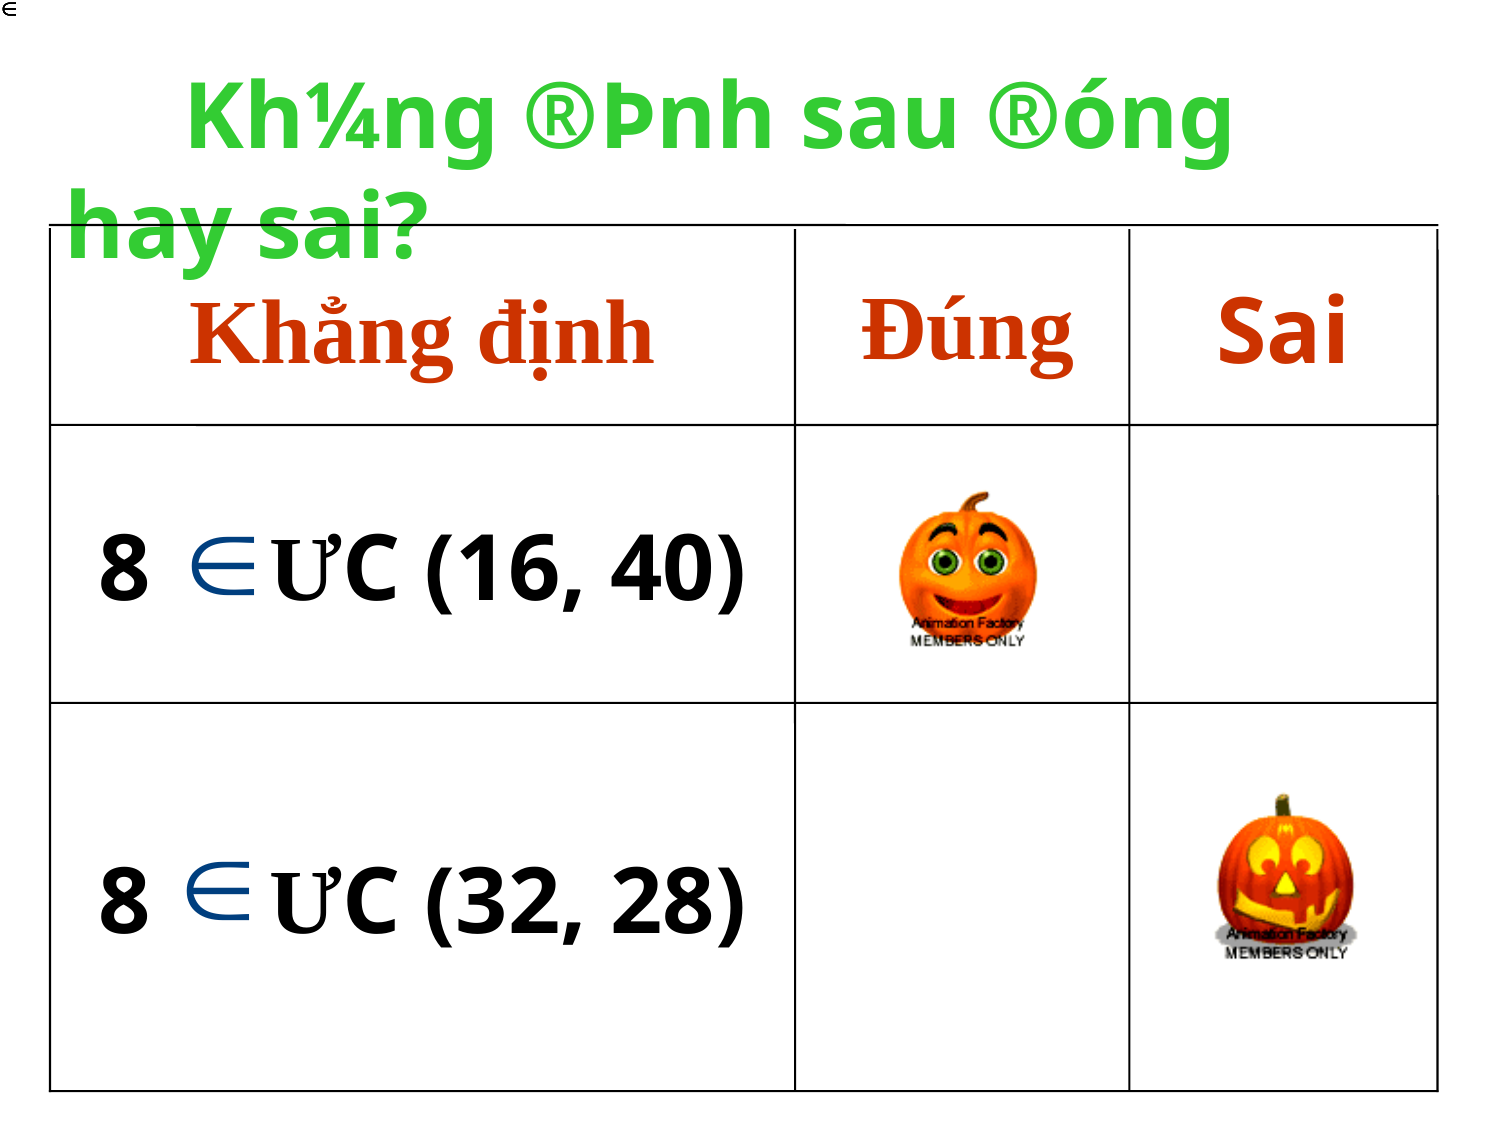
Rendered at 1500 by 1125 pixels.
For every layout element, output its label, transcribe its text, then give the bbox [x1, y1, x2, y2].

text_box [174, 849, 271, 941]
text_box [0, 0, 21, 21]
picture [887, 487, 1051, 651]
picture [1199, 787, 1376, 963]
text_box Đúng [799, 226, 1135, 421]
text_box [796, 425, 1129, 702]
text_box [1135, 703, 1434, 1089]
text_box 8 ƯC (32, 28) [49, 703, 795, 1091]
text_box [179, 524, 276, 616]
text_box Sai [1130, 229, 1437, 425]
text_box [1130, 426, 1437, 702]
text_box 8 ƯC (16, 40) [50, 425, 795, 702]
text_box [799, 703, 1129, 1089]
text_box Kh¼ng ®Þnh sau ®óng hay sai? [49, 226, 799, 285]
text_box Khẳng định [50, 229, 795, 424]
text_box Kh¼ng ®Þnh sau ®óng hay sai? [49, 49, 1400, 225]
text_box [1130, 703, 1135, 1089]
